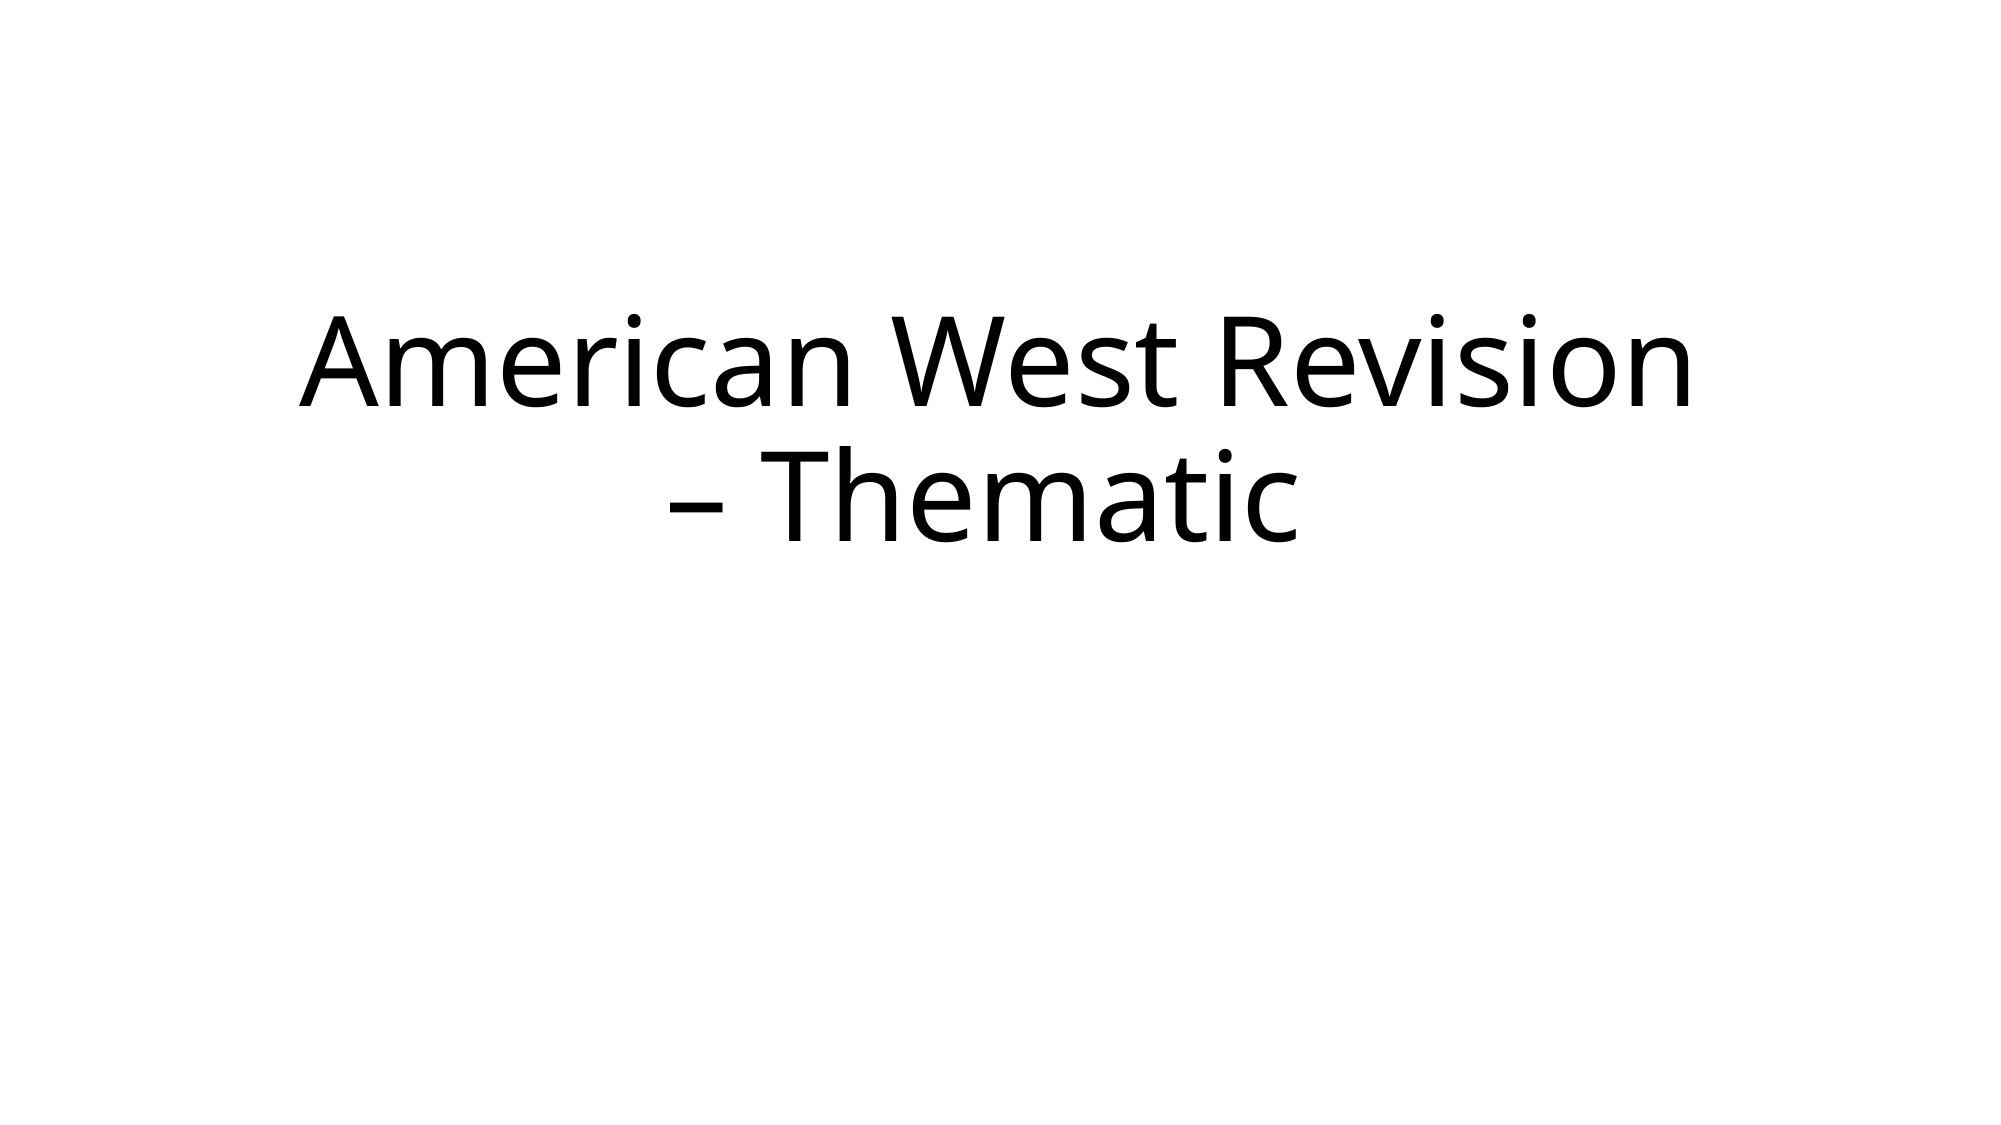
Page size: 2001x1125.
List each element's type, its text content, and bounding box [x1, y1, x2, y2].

title American West Revision – Thematic [249, 183, 1751, 577]
